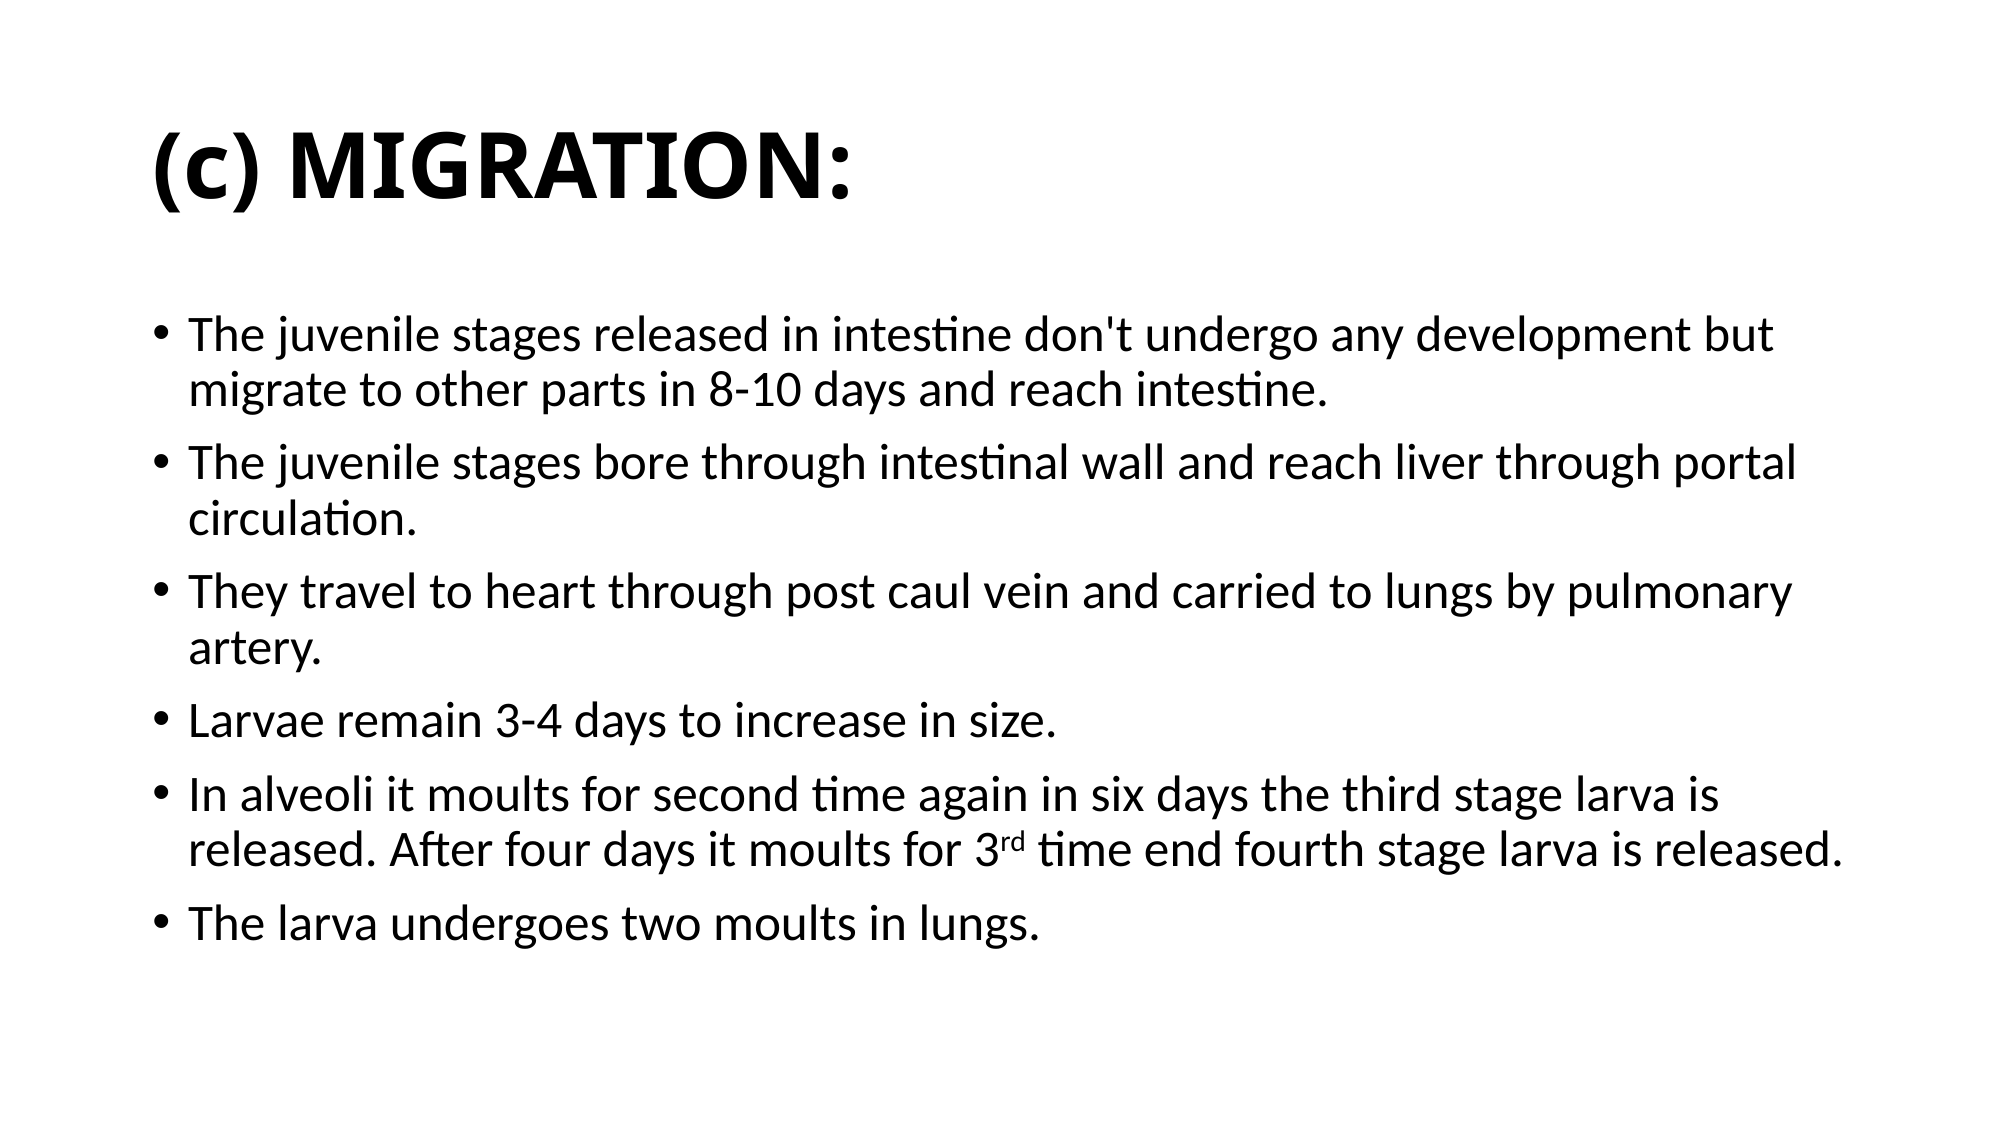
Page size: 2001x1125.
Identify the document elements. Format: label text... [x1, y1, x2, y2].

title (c) MIGRATION: [137, 59, 1863, 278]
list The juvenile stages released in intestine don't undergo any development but migrate to other parts in 8-10 days and reach intestine. The juvenile stages bore through intestinal wall and reach liver through portal circulation. They travel to heart through post caul vein and carried to lungs by pulmonary artery. Larvae remain 3-4 days to increase in size. In alveoli it moults for second time again in six days the third stage larva is released. After four days it moults for 3rd time end fourth stage larva is released. The larva undergoes two moults in lungs. [137, 299, 1863, 1014]
